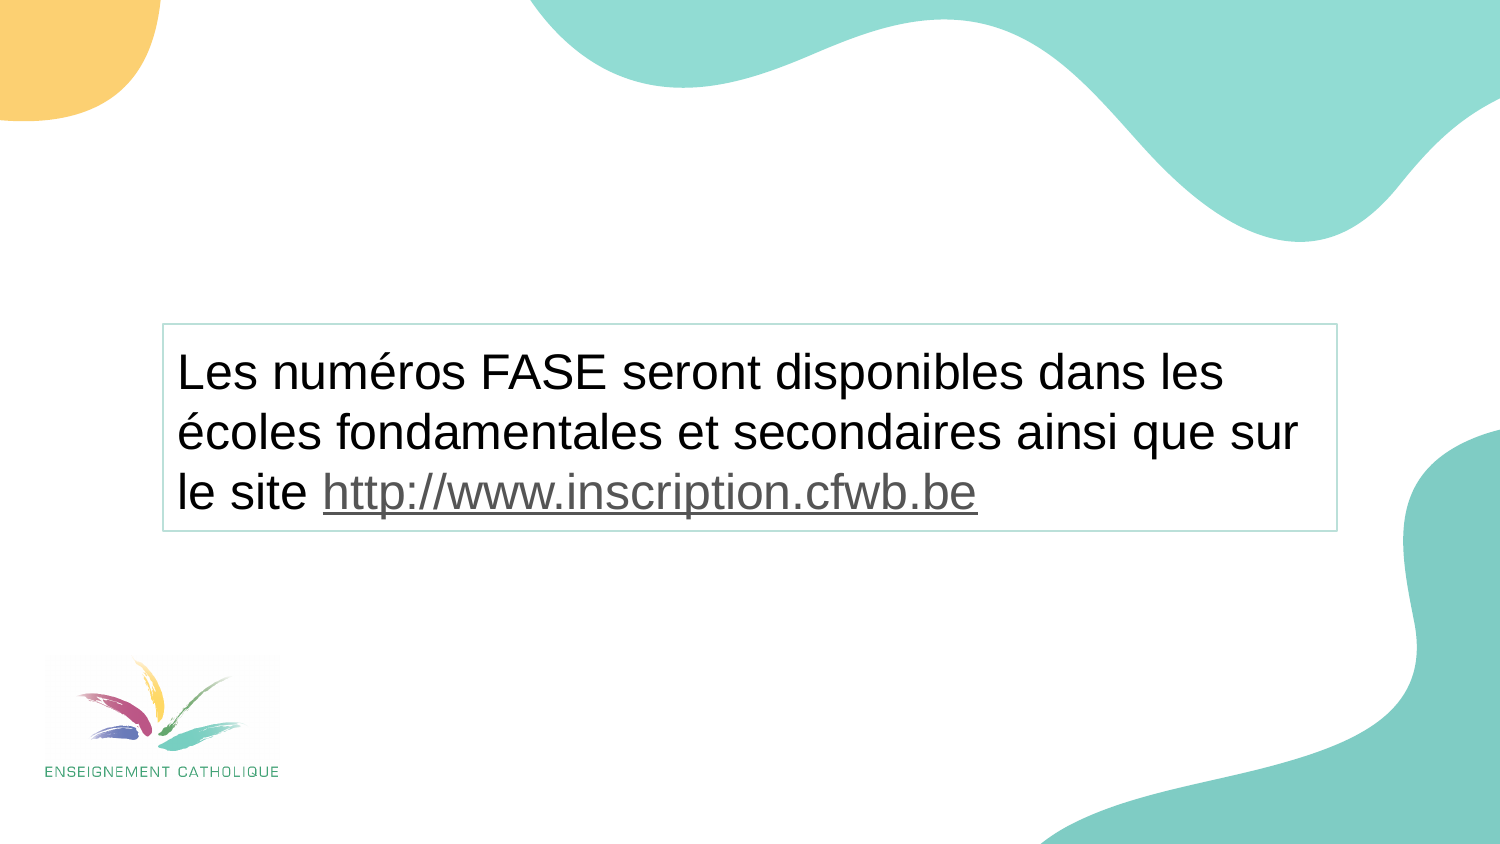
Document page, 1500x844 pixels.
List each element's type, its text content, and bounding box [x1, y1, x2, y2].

text_box [530, 0, 1500, 242]
text_box Les numéros FASE seront disponibles dans les écoles fondamentales et secondaires ainsi que sur le site http://www.inscription.cfwb.be [162, 324, 1338, 532]
